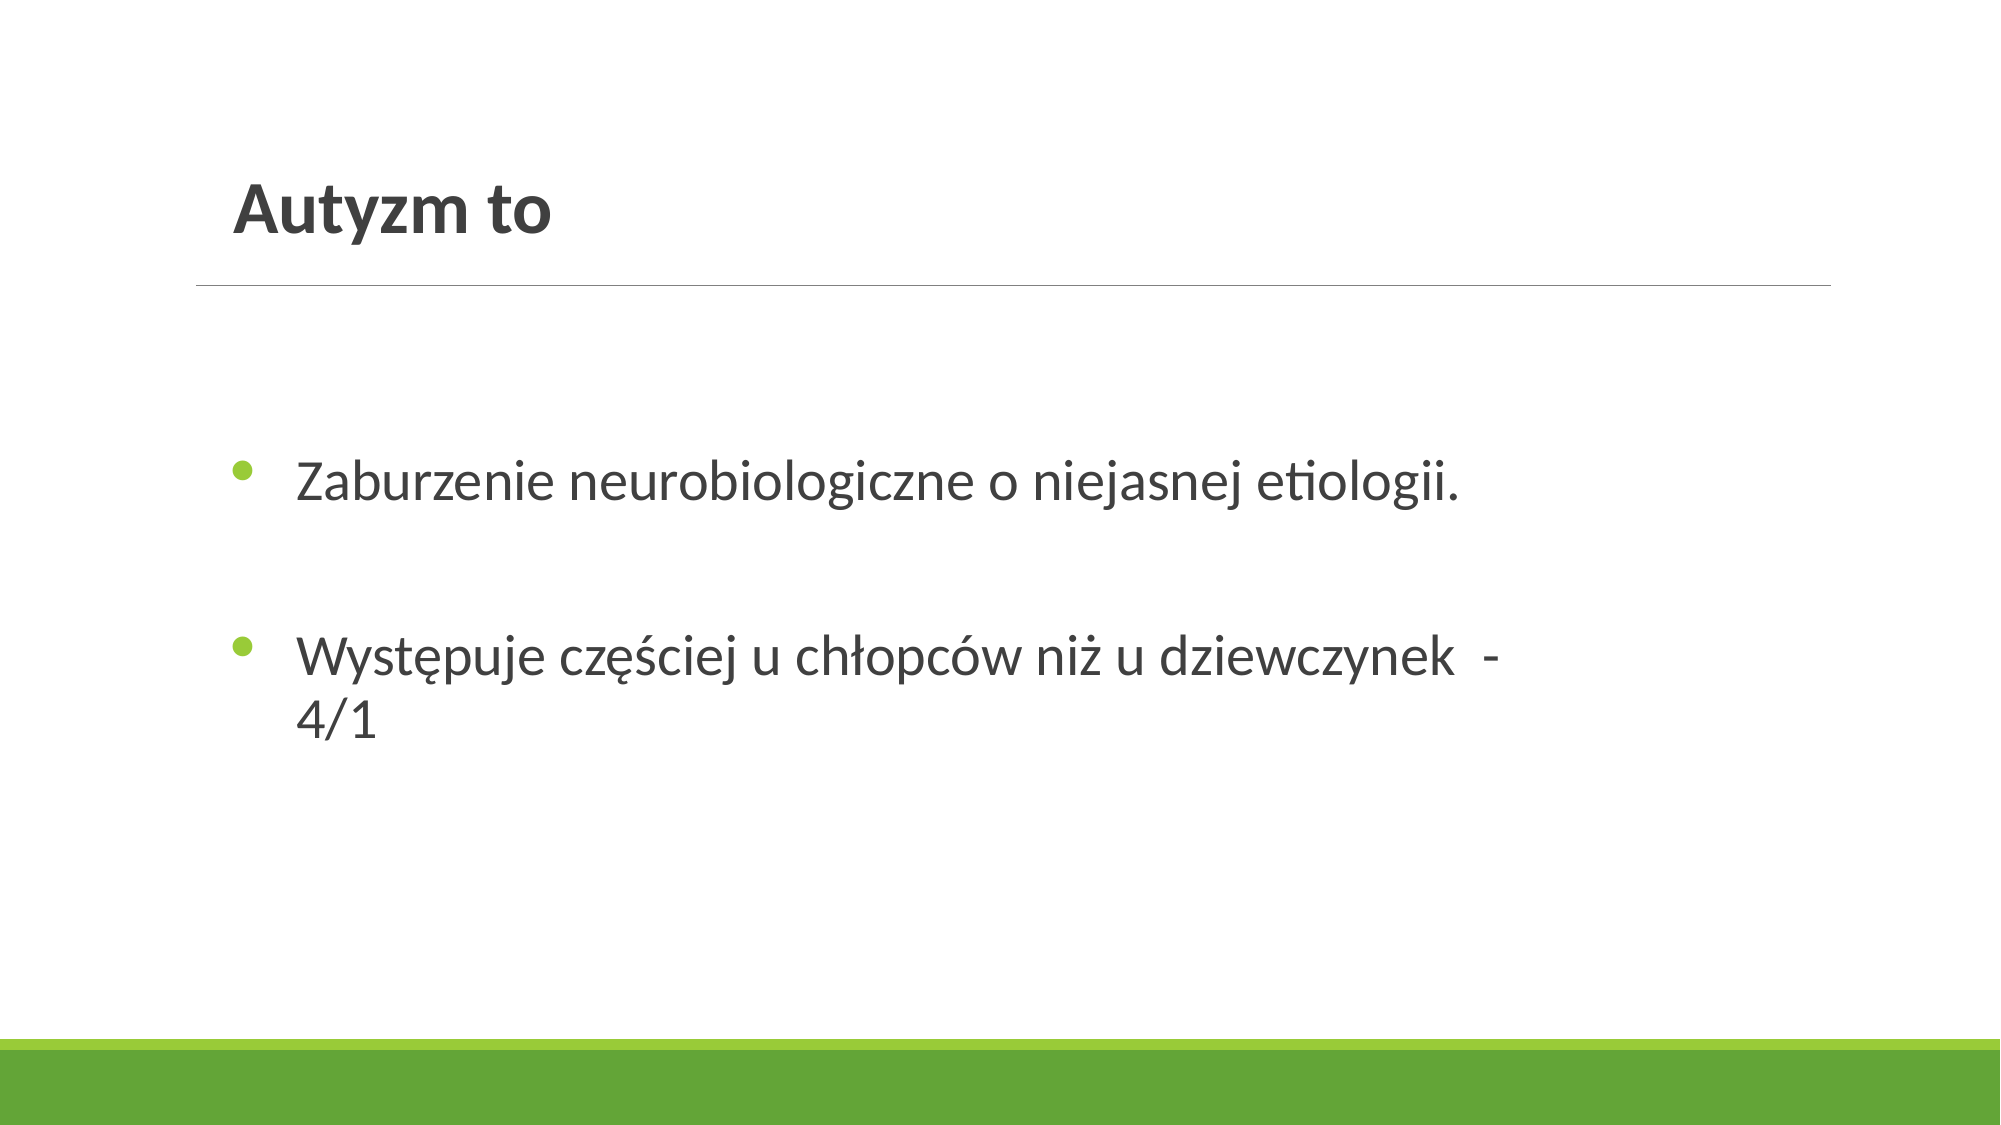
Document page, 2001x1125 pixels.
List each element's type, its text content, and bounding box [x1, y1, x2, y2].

list Autyzm to Zaburzenie neurobiologiczne o niejasnej etiologii. Występuje częściej u chłopców niż u dziewczynek - 4/1 [227, 160, 1550, 1005]
